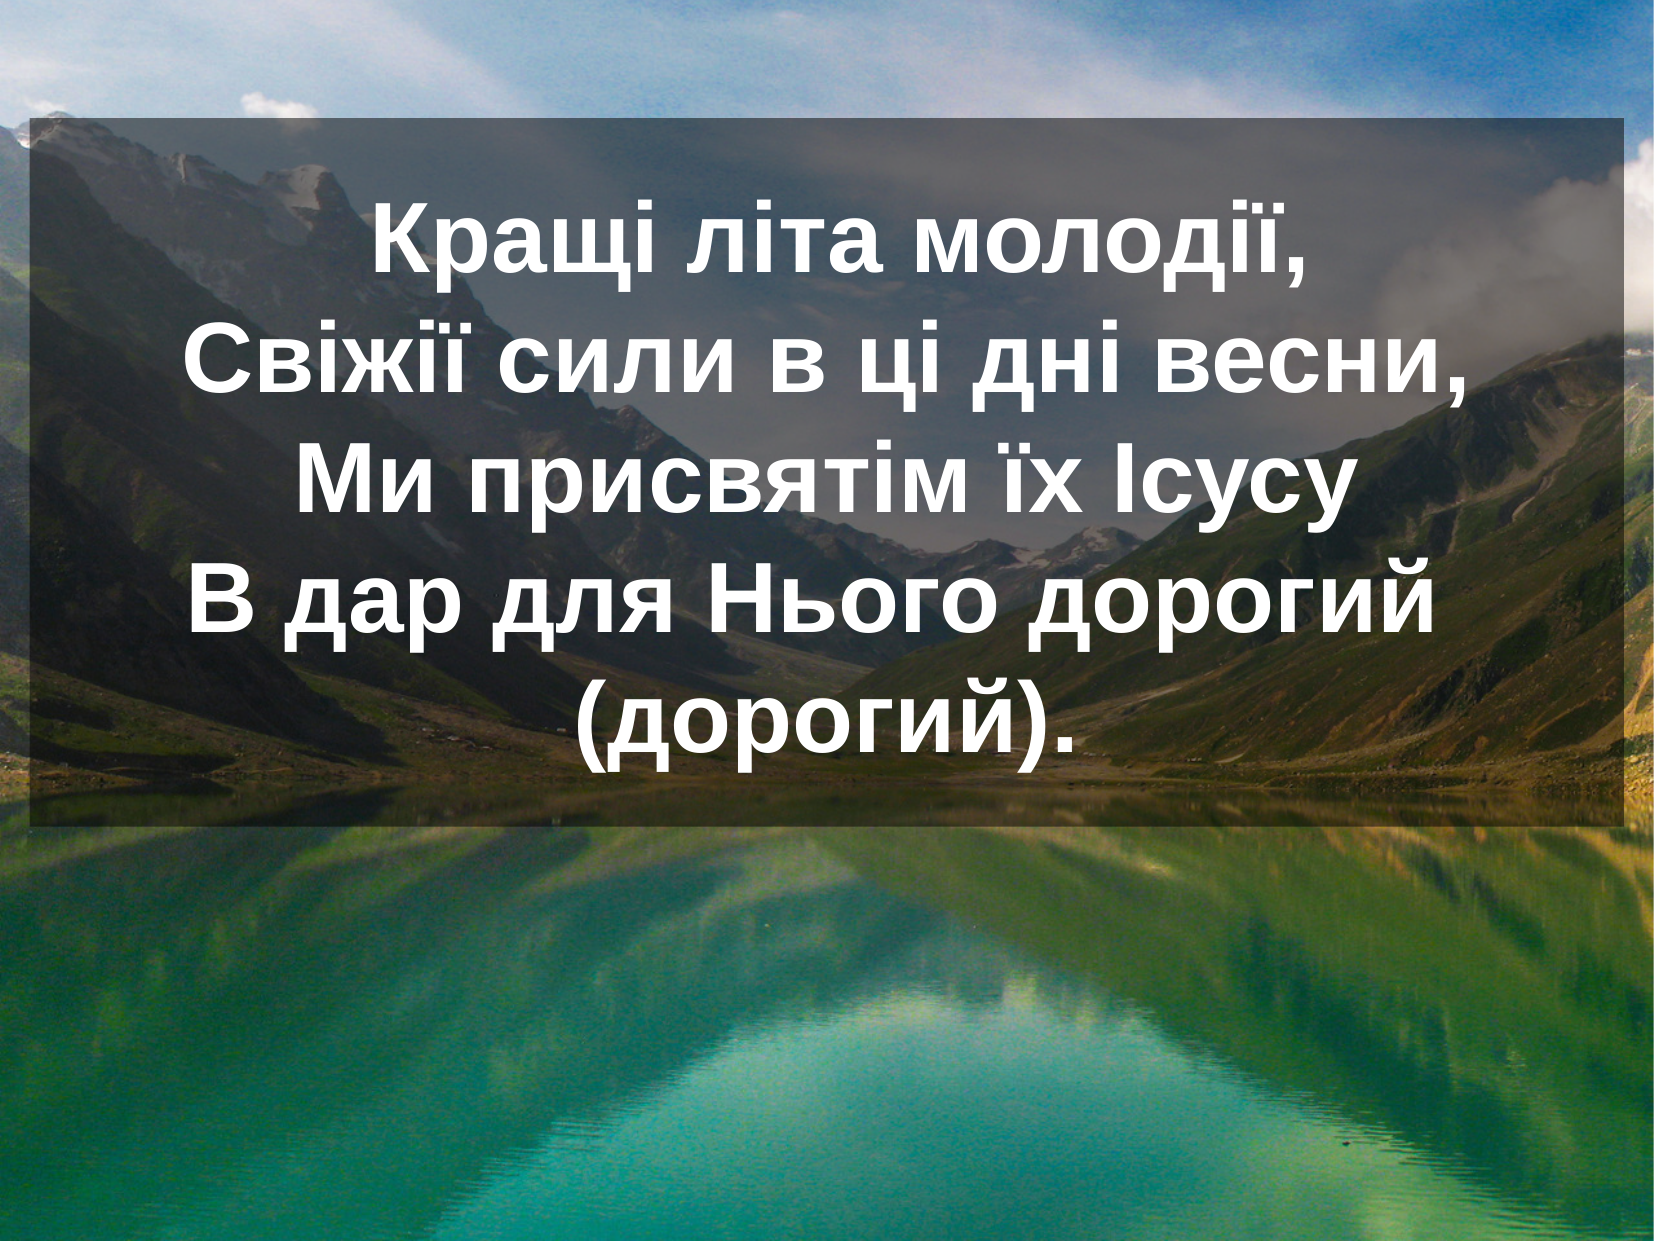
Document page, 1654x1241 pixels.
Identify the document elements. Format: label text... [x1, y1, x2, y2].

picture [0, 0, 1654, 1241]
text_box Кращі літа молодії, Свіжії сили в ці дні весни, Ми присвятім їх Ісусу В дар для Нього дорогий (дорогий). [29, 118, 1624, 827]
